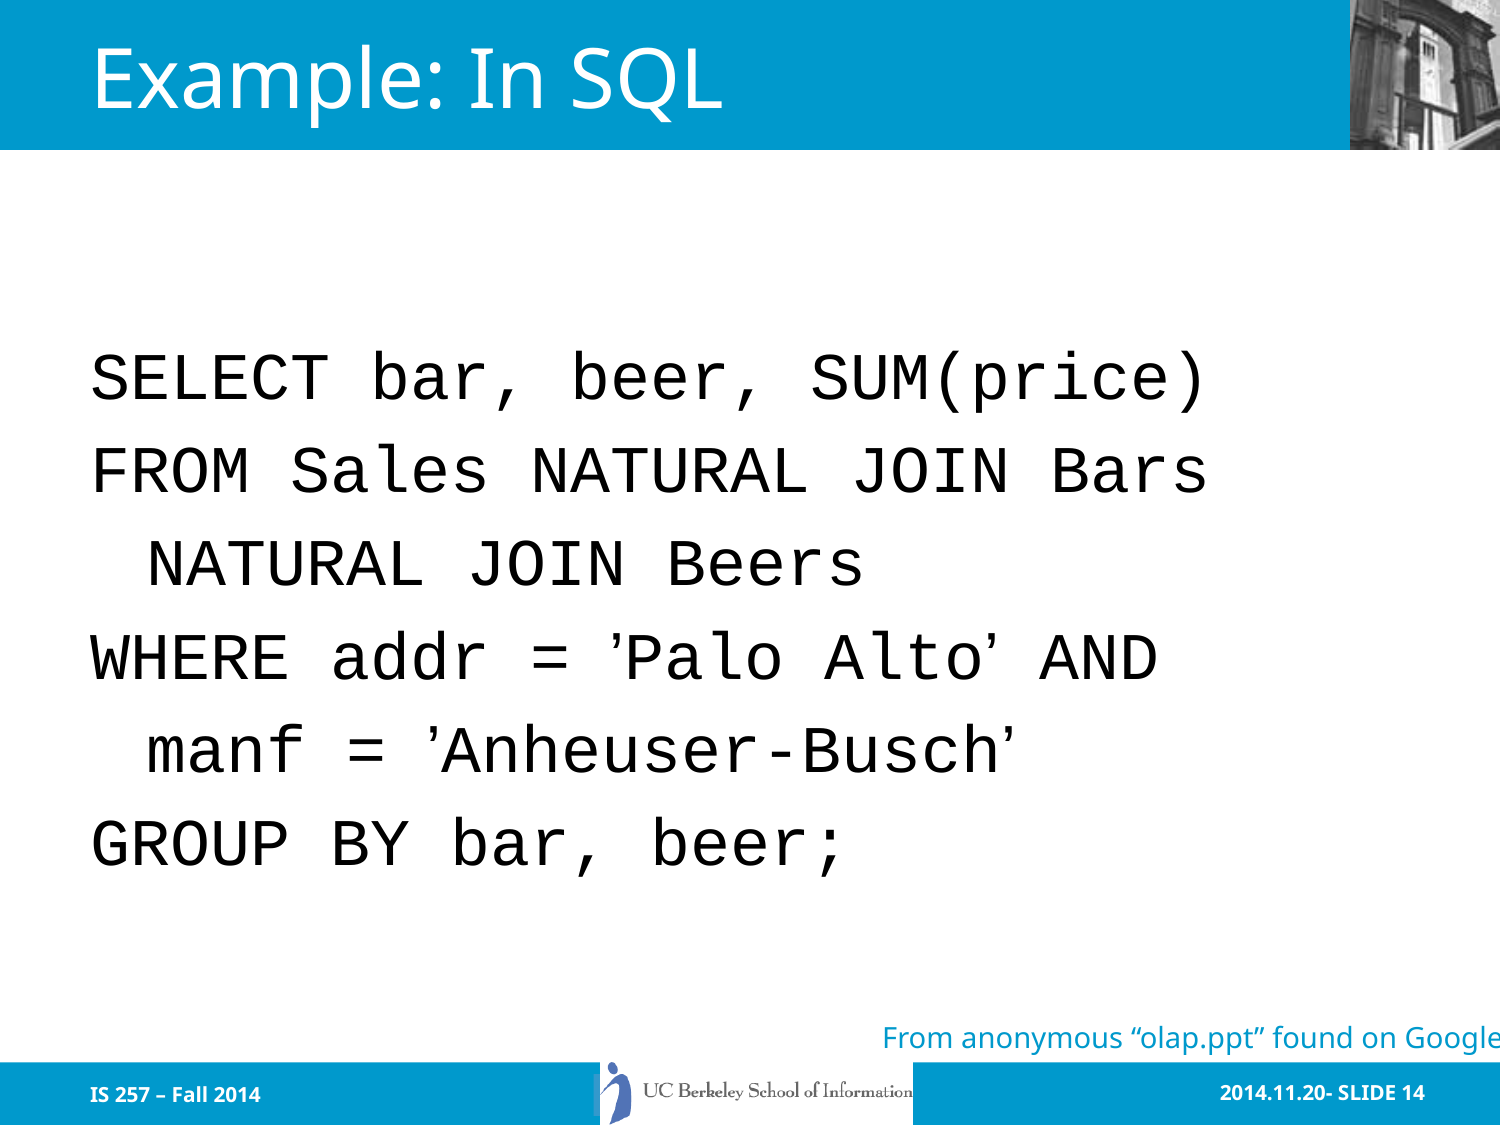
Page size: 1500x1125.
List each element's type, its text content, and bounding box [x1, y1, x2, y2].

list SELECT bar, beer, SUM(price) FROM Sales NATURAL JOIN Bars NATURAL JOIN Beers WHERE addr = ’Palo Alto’ AND manf = ’Anheuser-Busch’ GROUP BY bar, beer; [75, 324, 1463, 1000]
text_box From anonymous “olap.ppt” found on Google [867, 1012, 1500, 1063]
slide_number IS 257 – Fall 2014 [75, 1062, 388, 1125]
title Example: In SQL [75, 0, 1350, 150]
picture [1351, 0, 1500, 150]
picture [594, 1062, 912, 1125]
